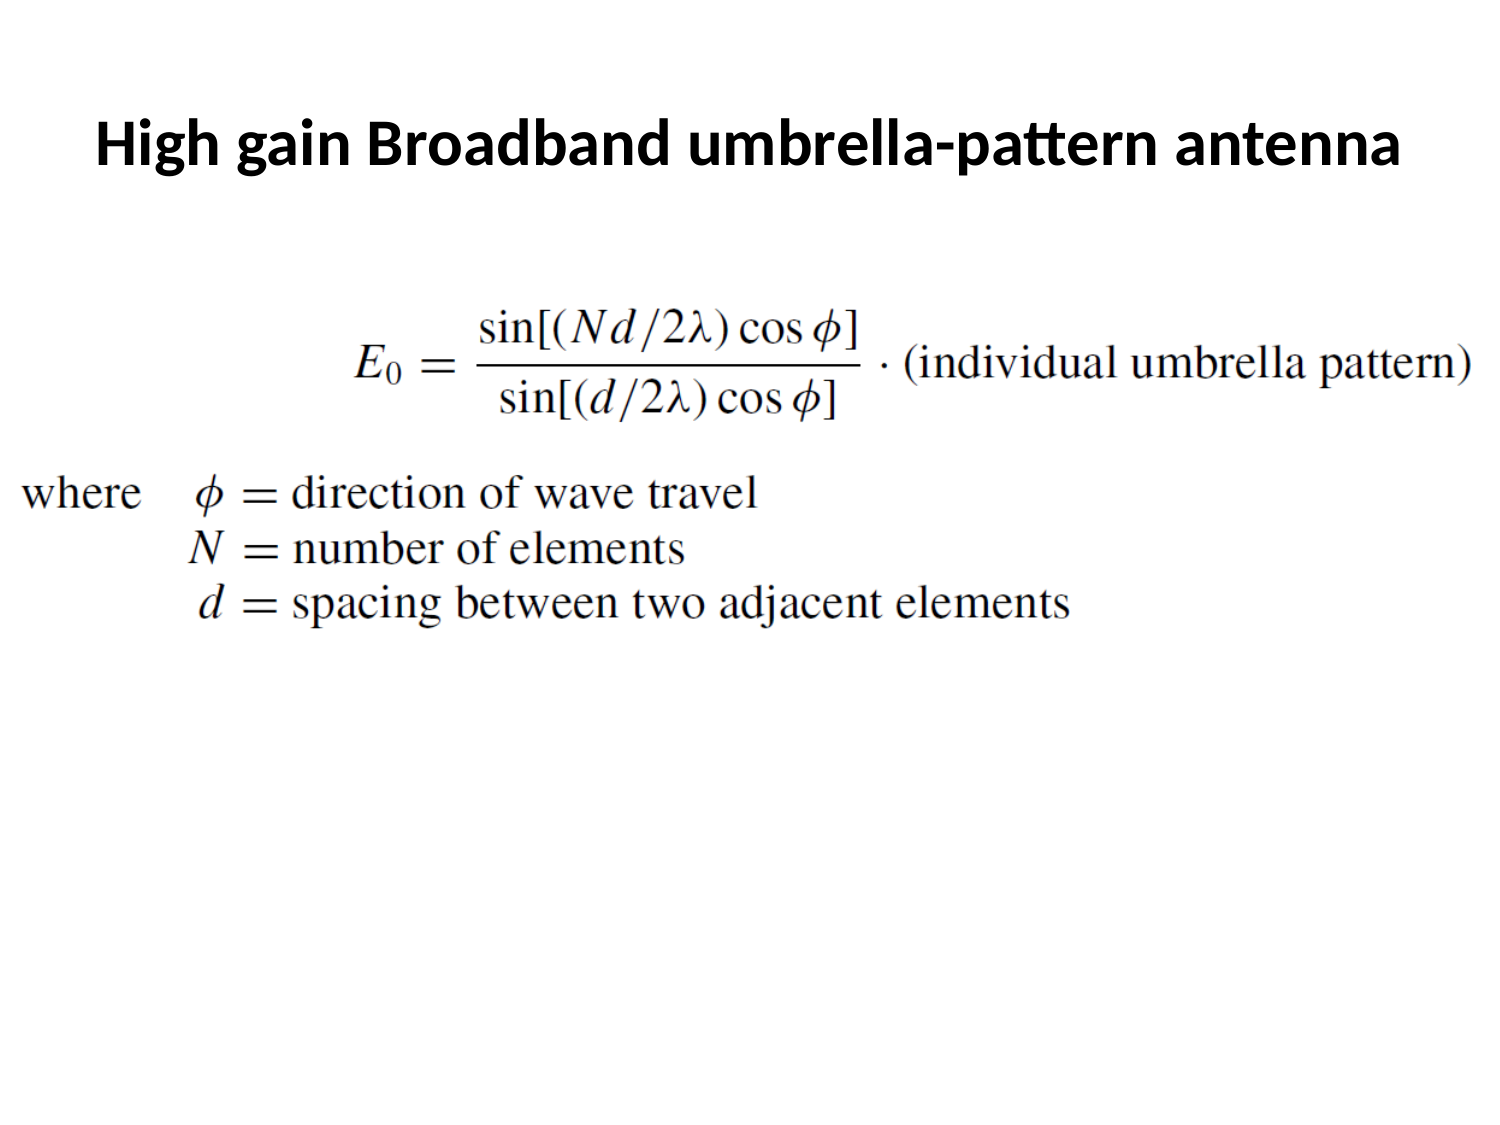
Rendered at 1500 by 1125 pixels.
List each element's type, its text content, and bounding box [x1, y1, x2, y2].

title High gain Broadband umbrella-pattern antenna [75, 45, 1425, 233]
picture [12, 287, 1478, 638]
